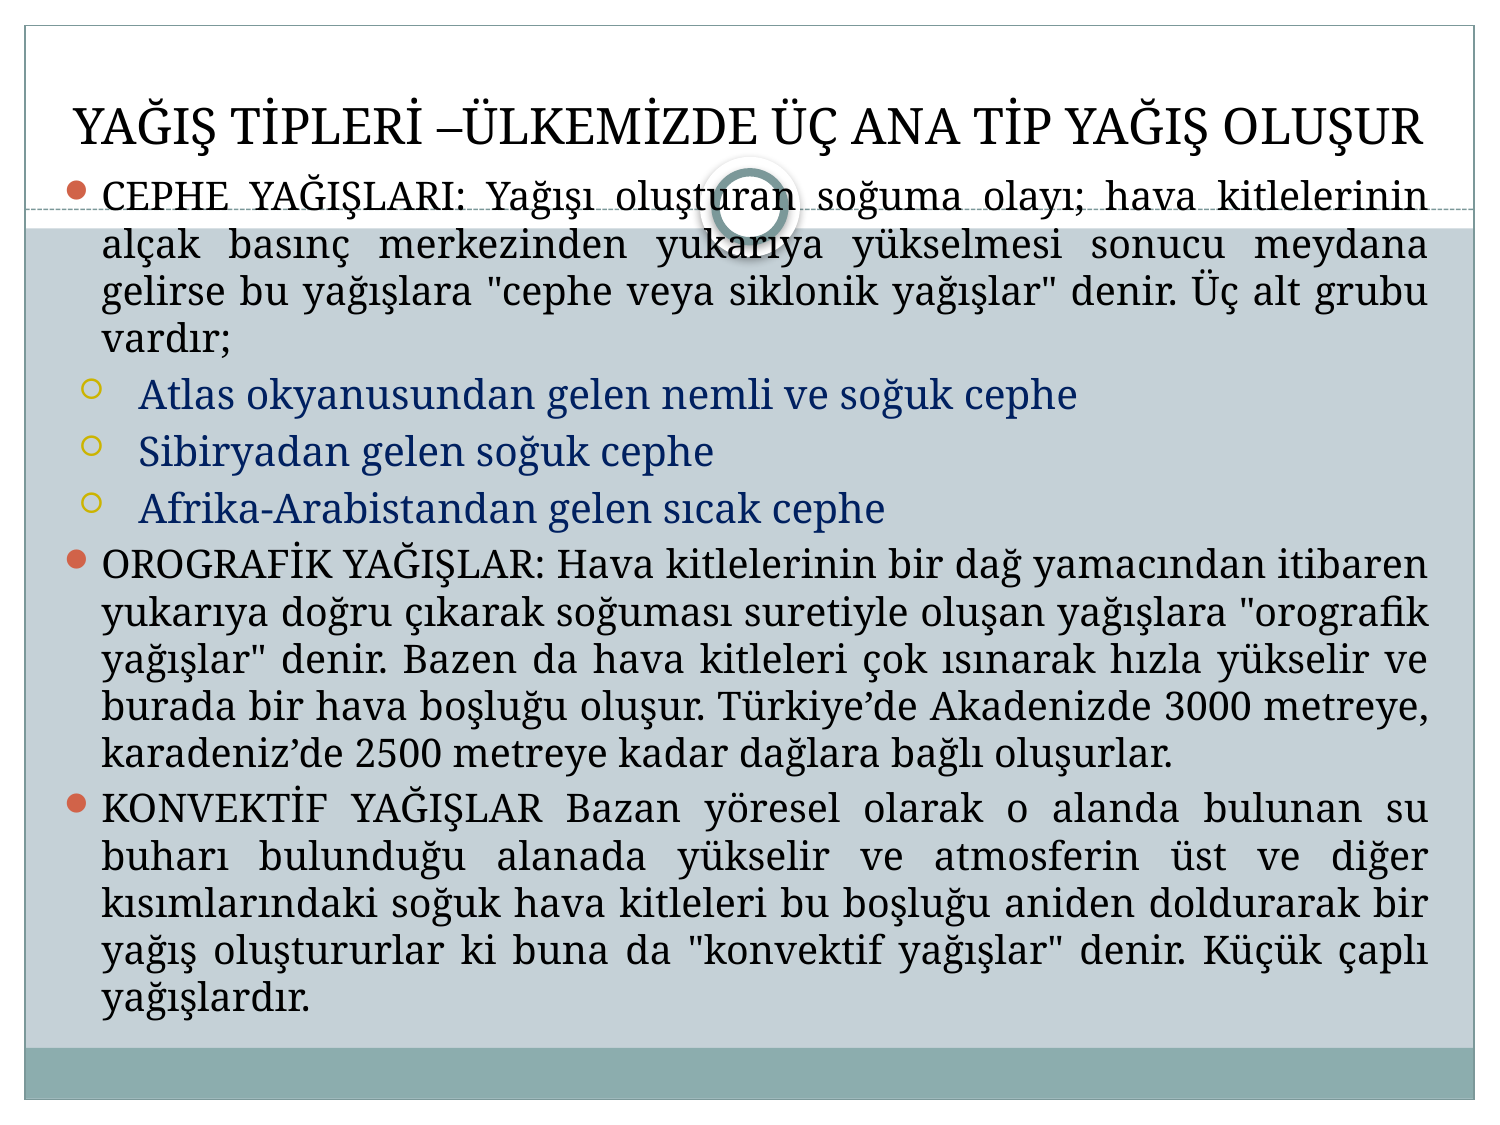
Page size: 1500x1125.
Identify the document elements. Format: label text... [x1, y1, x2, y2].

list CEPHE YAĞIŞLARI: Yağışı oluşturan soğuma olayı; hava kitlelerinin alçak basınç merkezinden yukarıya yükselmesi sonucu meydana gelirse bu yağışlara "cephe veya siklonik yağışlar" denir. Üç alt grubu vardır; Atlas okyanusundan gelen nemli ve soğuk cephe Sibiryadan gelen soğuk cephe Afrika-Arabistandan gelen sıcak cephe OROGRAFİK YAĞIŞLAR: Hava kitlelerinin bir dağ yamacından itibaren yukarıya doğru çıkarak soğuması suretiyle oluşan yağışlara "orografik yağışlar" denir. Bazen da hava kitleleri çok ısınarak hızla yükselir ve burada bir hava boşluğu oluşur. Türkiye’de Akadenizde 3000 metreye, karadeniz’de 2500 metreye kadar dağlara bağlı oluşurlar. KONVEKTİF YAĞIŞLAR Bazan yöresel olarak o alanda bulunan su buharı bulunduğu alanada yükselir ve atmosferin üst ve diğer kısımlarındaki soğuk hava kitleleri bu boşluğu aniden doldurarak bir yağış oluştururlar ki buna da "konvektif yağışlar" denir. Küçük çaplı yağışlardır. [49, 164, 1445, 1079]
title YAĞIŞ TİPLERİ –ÜLKEMİZDE ÜÇ ANA TİP YAĞIŞ OLUŞUR [49, 37, 1450, 162]
